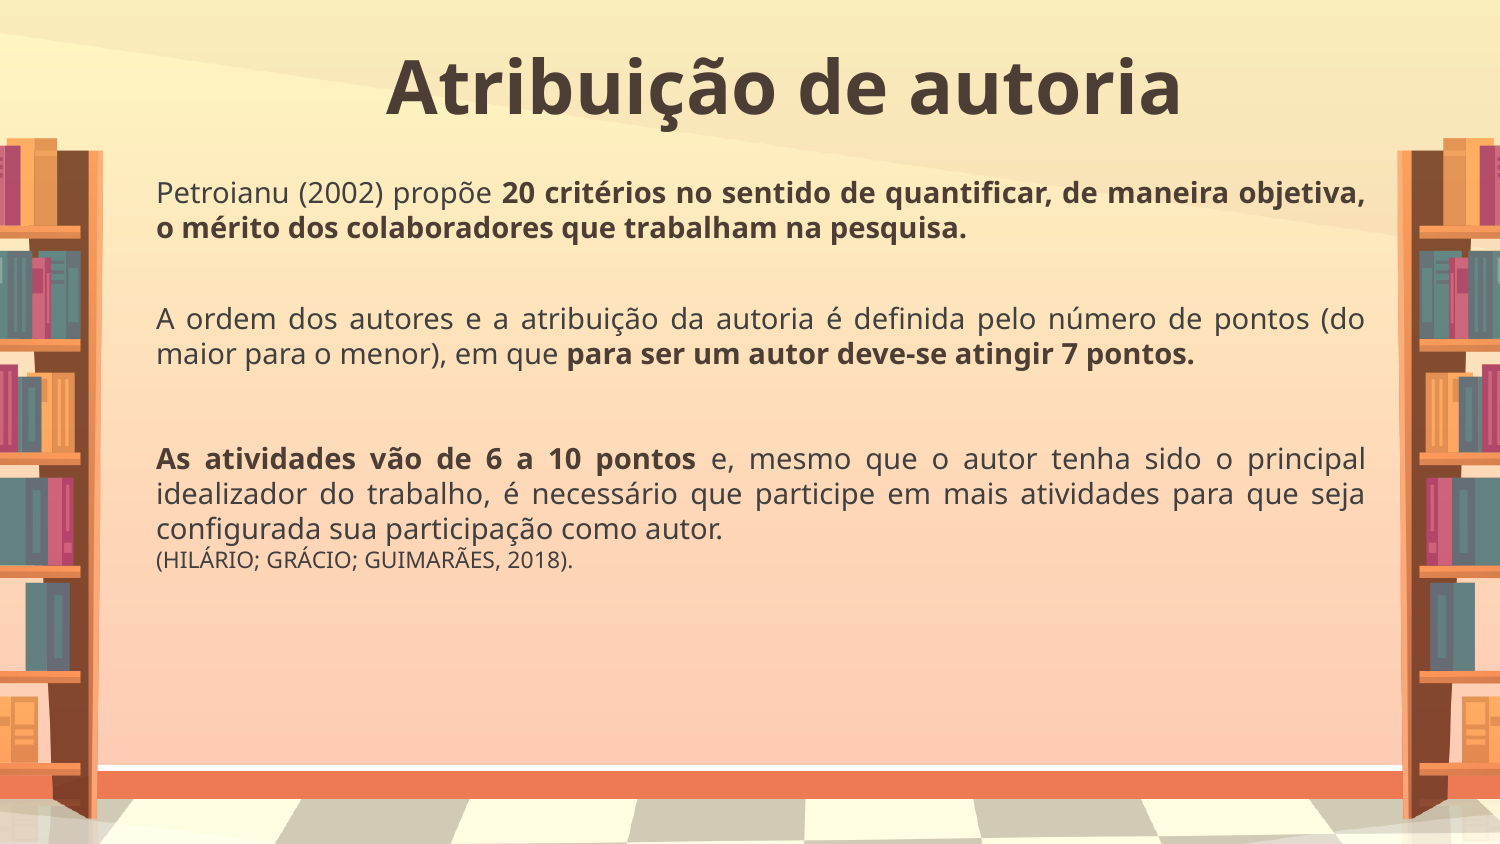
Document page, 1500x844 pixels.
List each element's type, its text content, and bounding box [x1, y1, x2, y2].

picture [0, 0, 1500, 844]
list Petroianu (2002) propõe 20 critérios no sentido de quantificar, de maneira objetiva, o mérito dos colaboradores que trabalham na pesquisa. A ordem dos autores e a atribuição da autoria é definida pelo número de pontos (do maior para o menor), em que para ser um autor deve-se atingir 7 pontos. As atividades vão de 6 a 10 pontos e, mesmo que o autor tenha sido o principal idealizador do trabalho, é necessário que participe em mais atividades para que seja configurada sua participação como autor. (HILÁRIO; GRÁCIO; GUIMARÃES, 2018). [118, 159, 1382, 733]
title Atribuição de autoria [208, 45, 1363, 140]
